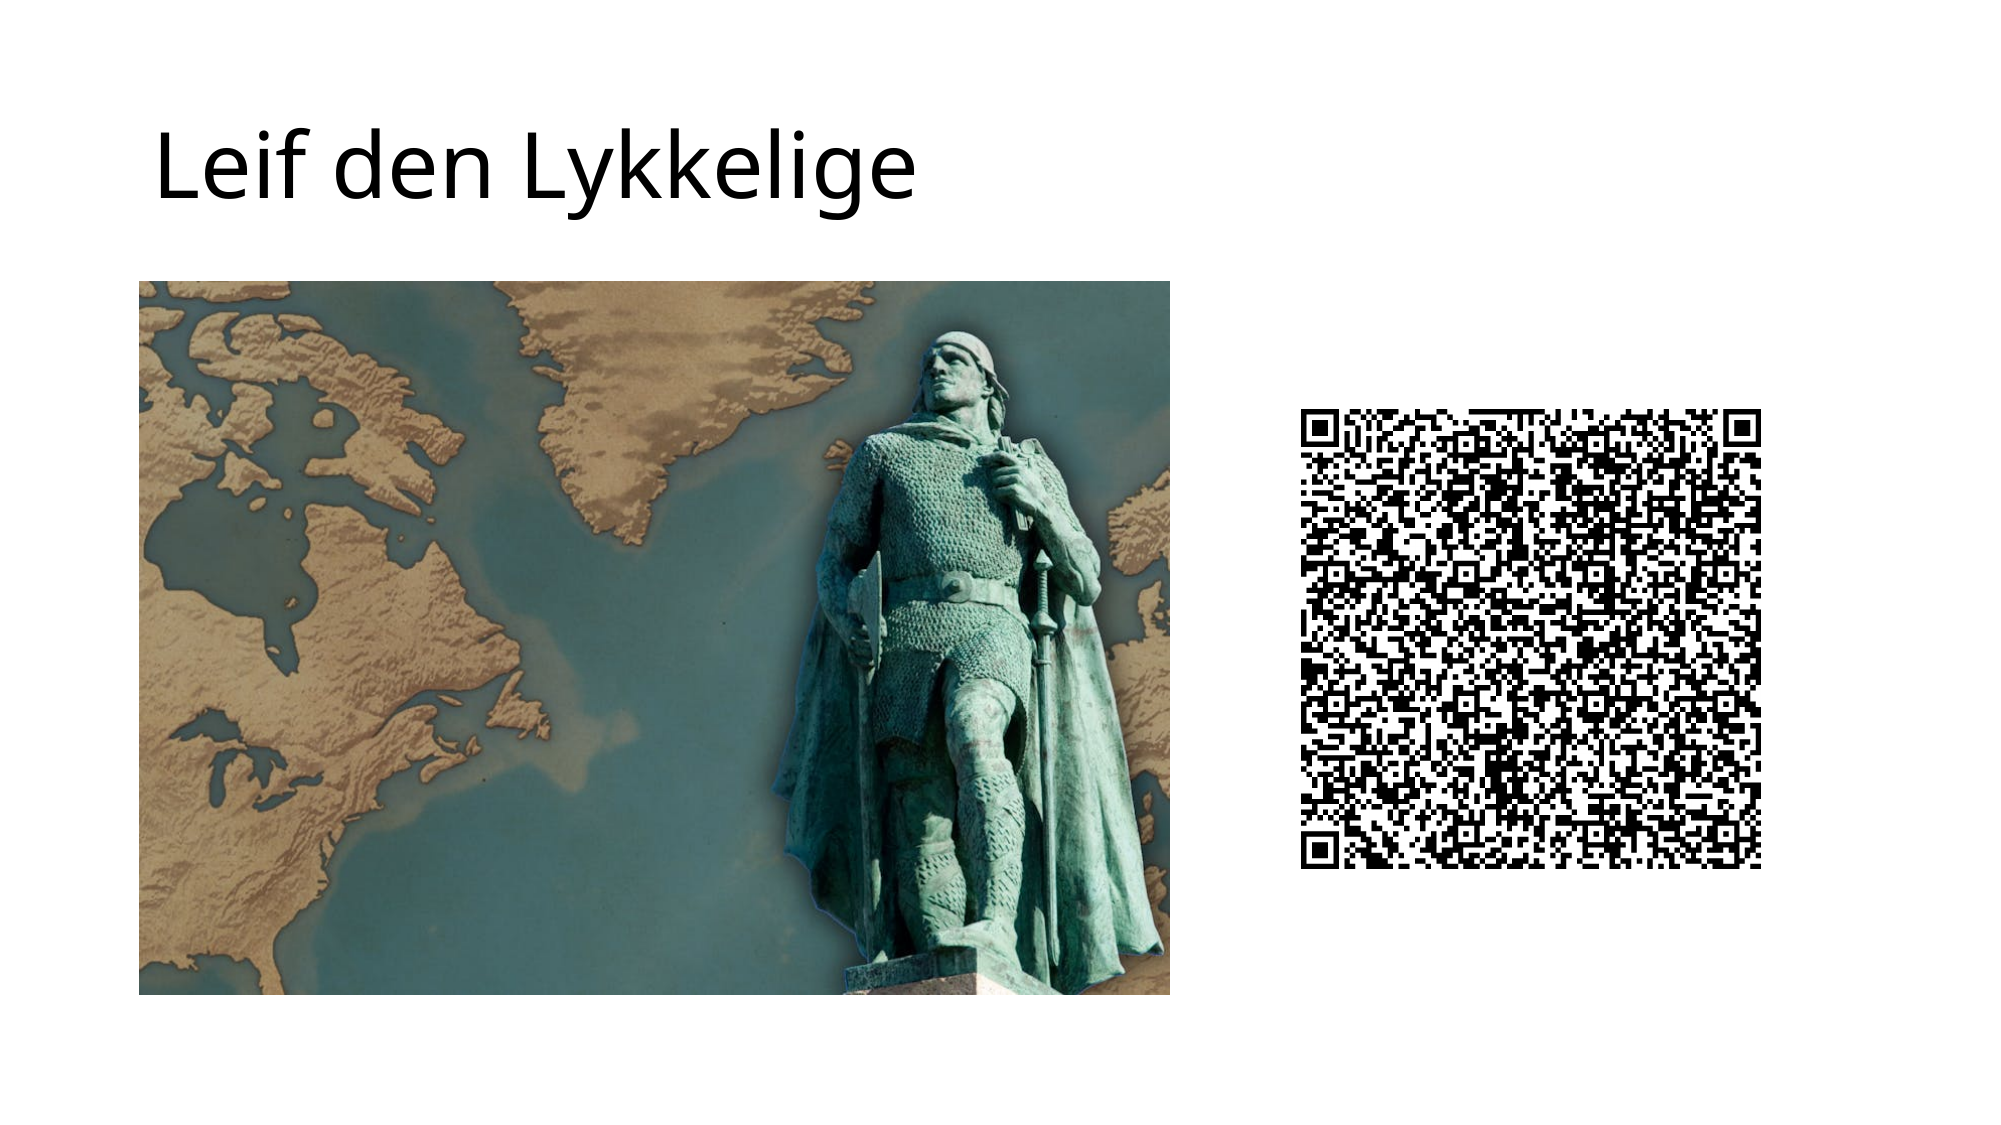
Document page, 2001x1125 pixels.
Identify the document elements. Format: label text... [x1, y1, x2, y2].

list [138, 280, 1171, 996]
title Leif den Lykkelige [137, 59, 1863, 278]
picture [1300, 408, 1761, 869]
